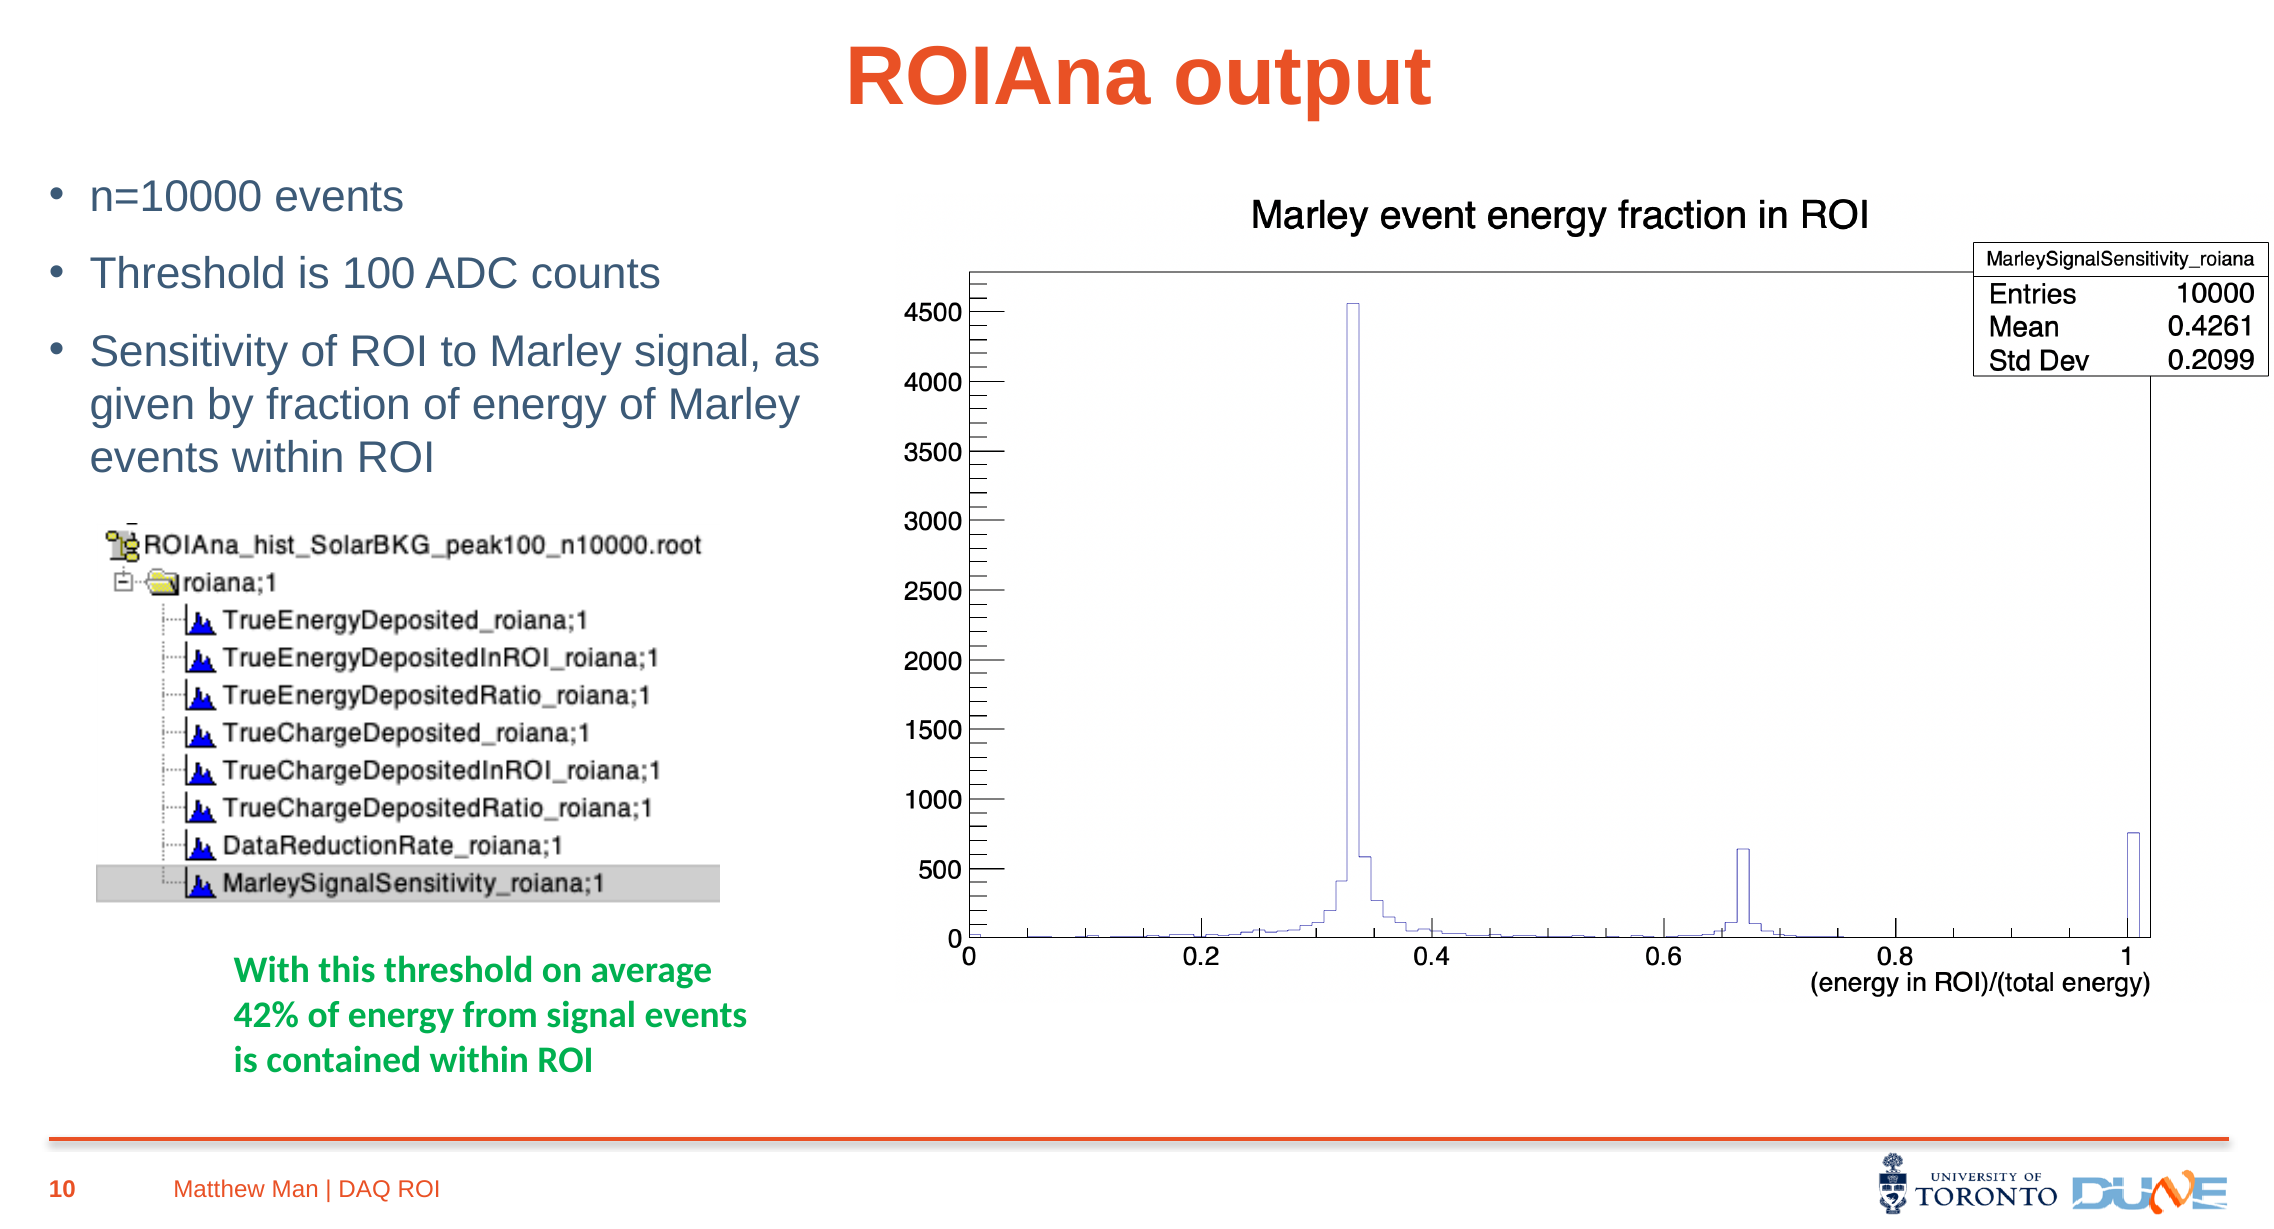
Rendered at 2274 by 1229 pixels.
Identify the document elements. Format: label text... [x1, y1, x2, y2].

footer Matthew Man | DAQ ROI [173, 1174, 1836, 1203]
picture [2071, 1167, 2230, 1215]
list n=10000 events Threshold is 100 ADC counts Sensitivity of ROI to Marley signal, as given by fraction of energy of Marley events within ROI [48, 159, 939, 1118]
text_box With this threshold on average 42% of energy from signal events is contained within ROI [218, 937, 769, 1087]
picture [1878, 1151, 2058, 1216]
slide_number 10 [48, 1174, 145, 1203]
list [895, 193, 2274, 1004]
title ROIAna output [48, 20, 2229, 137]
picture [96, 523, 720, 907]
